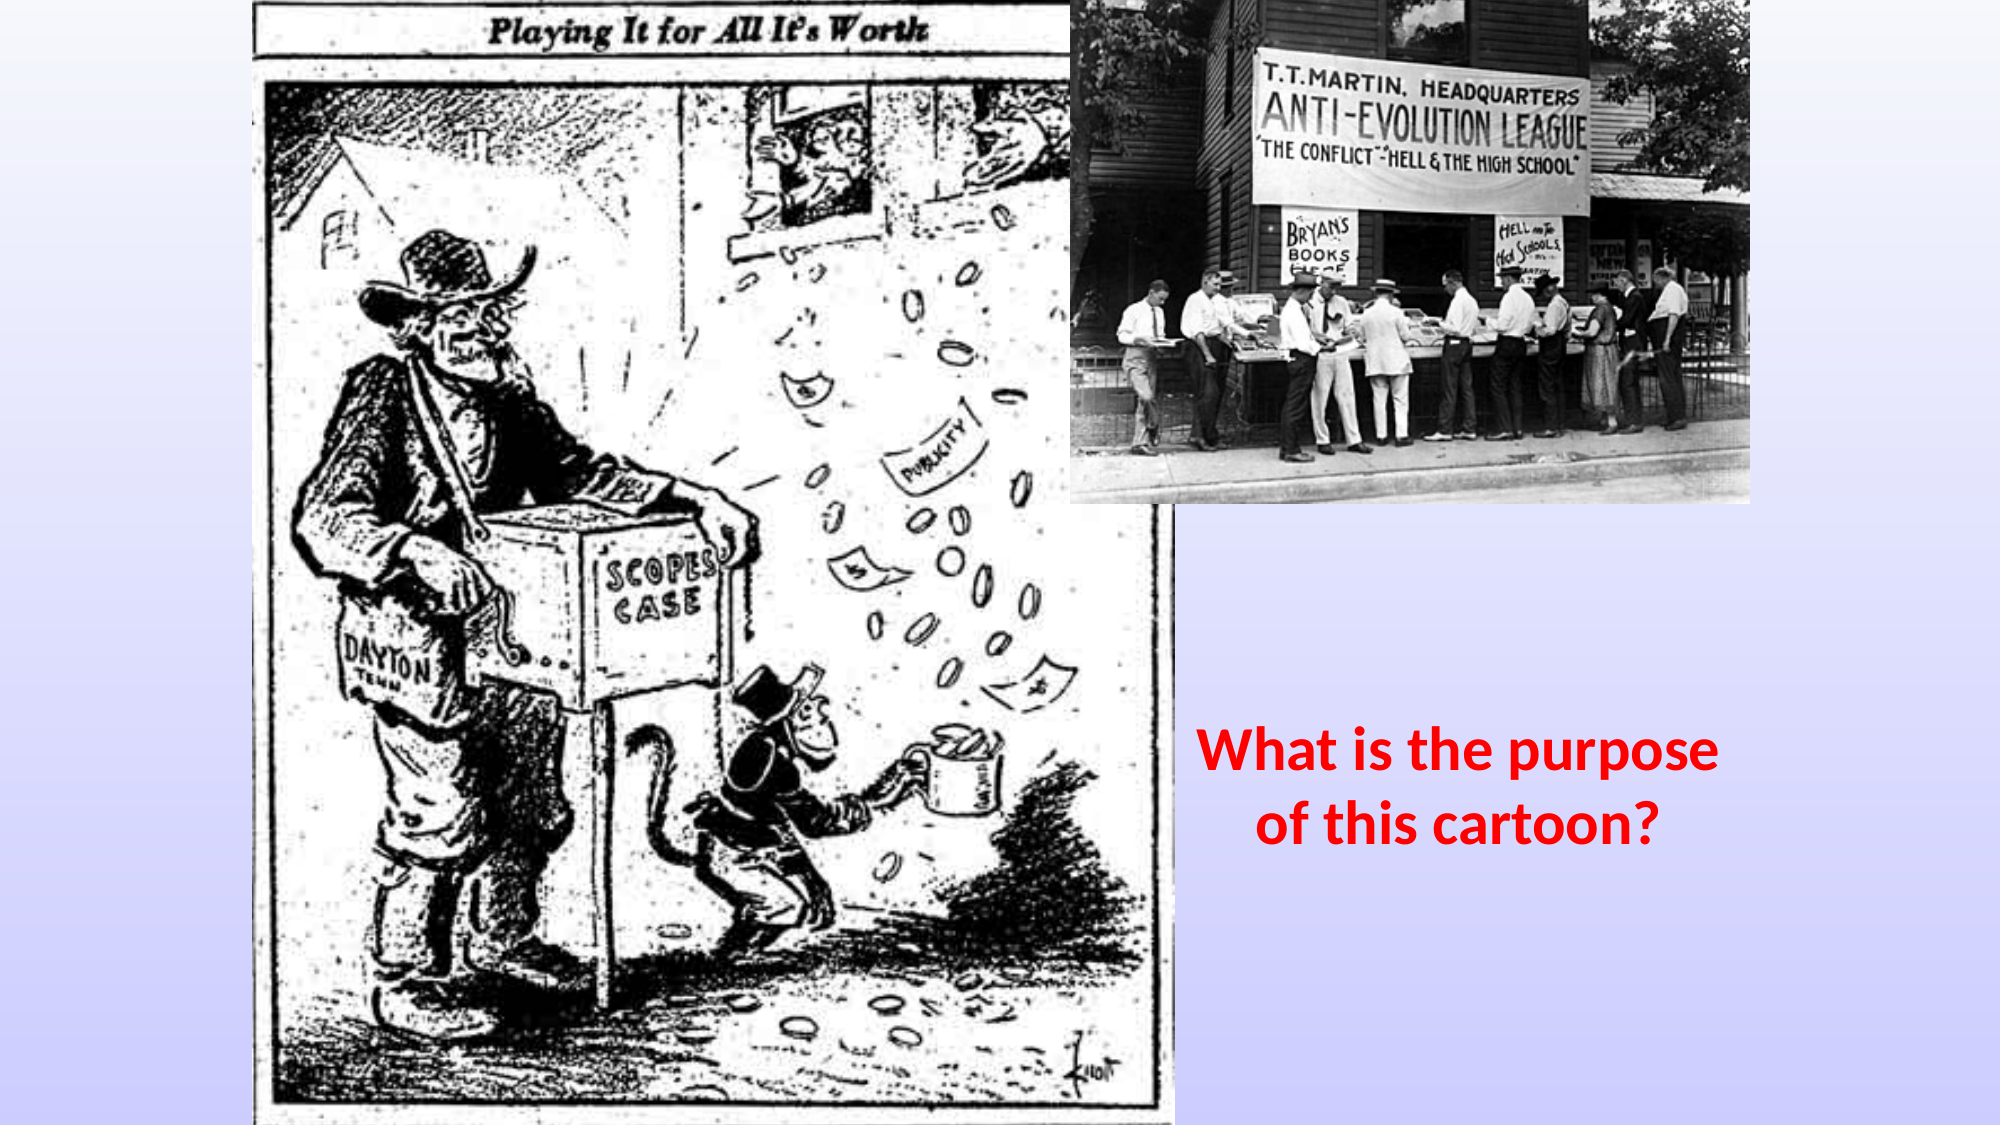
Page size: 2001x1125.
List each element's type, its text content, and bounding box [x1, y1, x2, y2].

picture [252, 0, 1750, 1125]
text_box What is the purpose of this cartoon? [1175, 699, 1747, 865]
